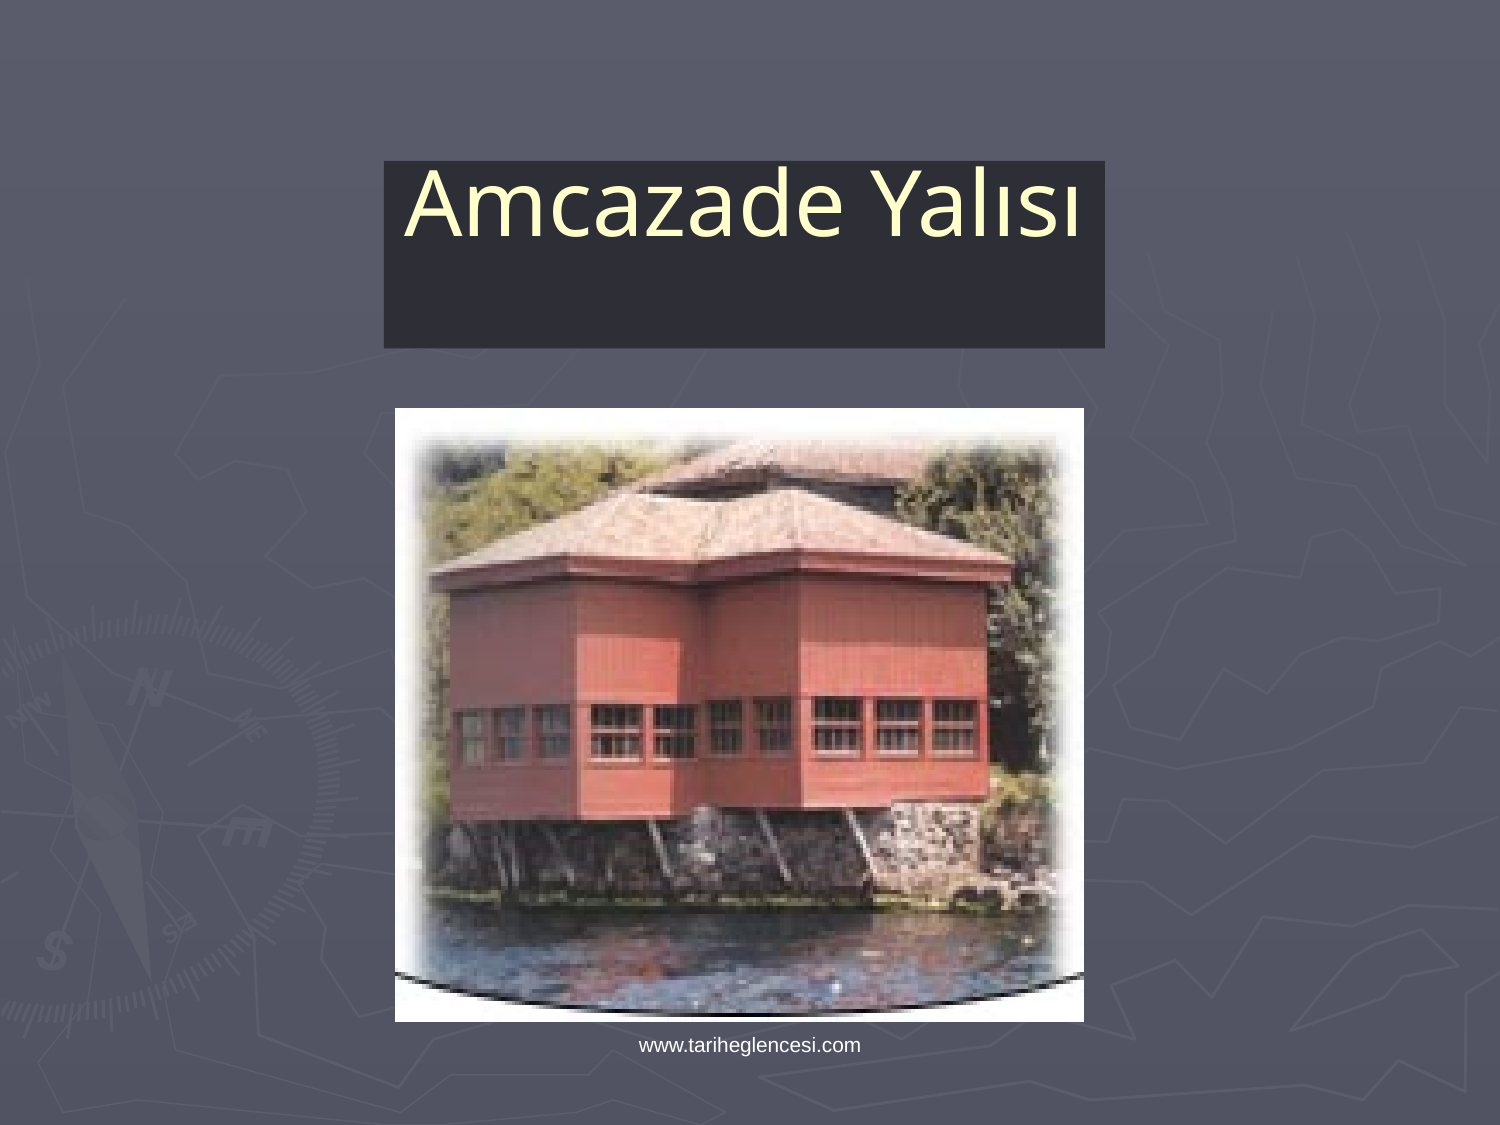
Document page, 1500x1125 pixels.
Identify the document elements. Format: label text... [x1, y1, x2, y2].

title Amcazade Yalısı [383, 160, 1105, 349]
footer www.tariheglencesi.com [512, 1029, 988, 1103]
picture [395, 408, 1084, 1022]
